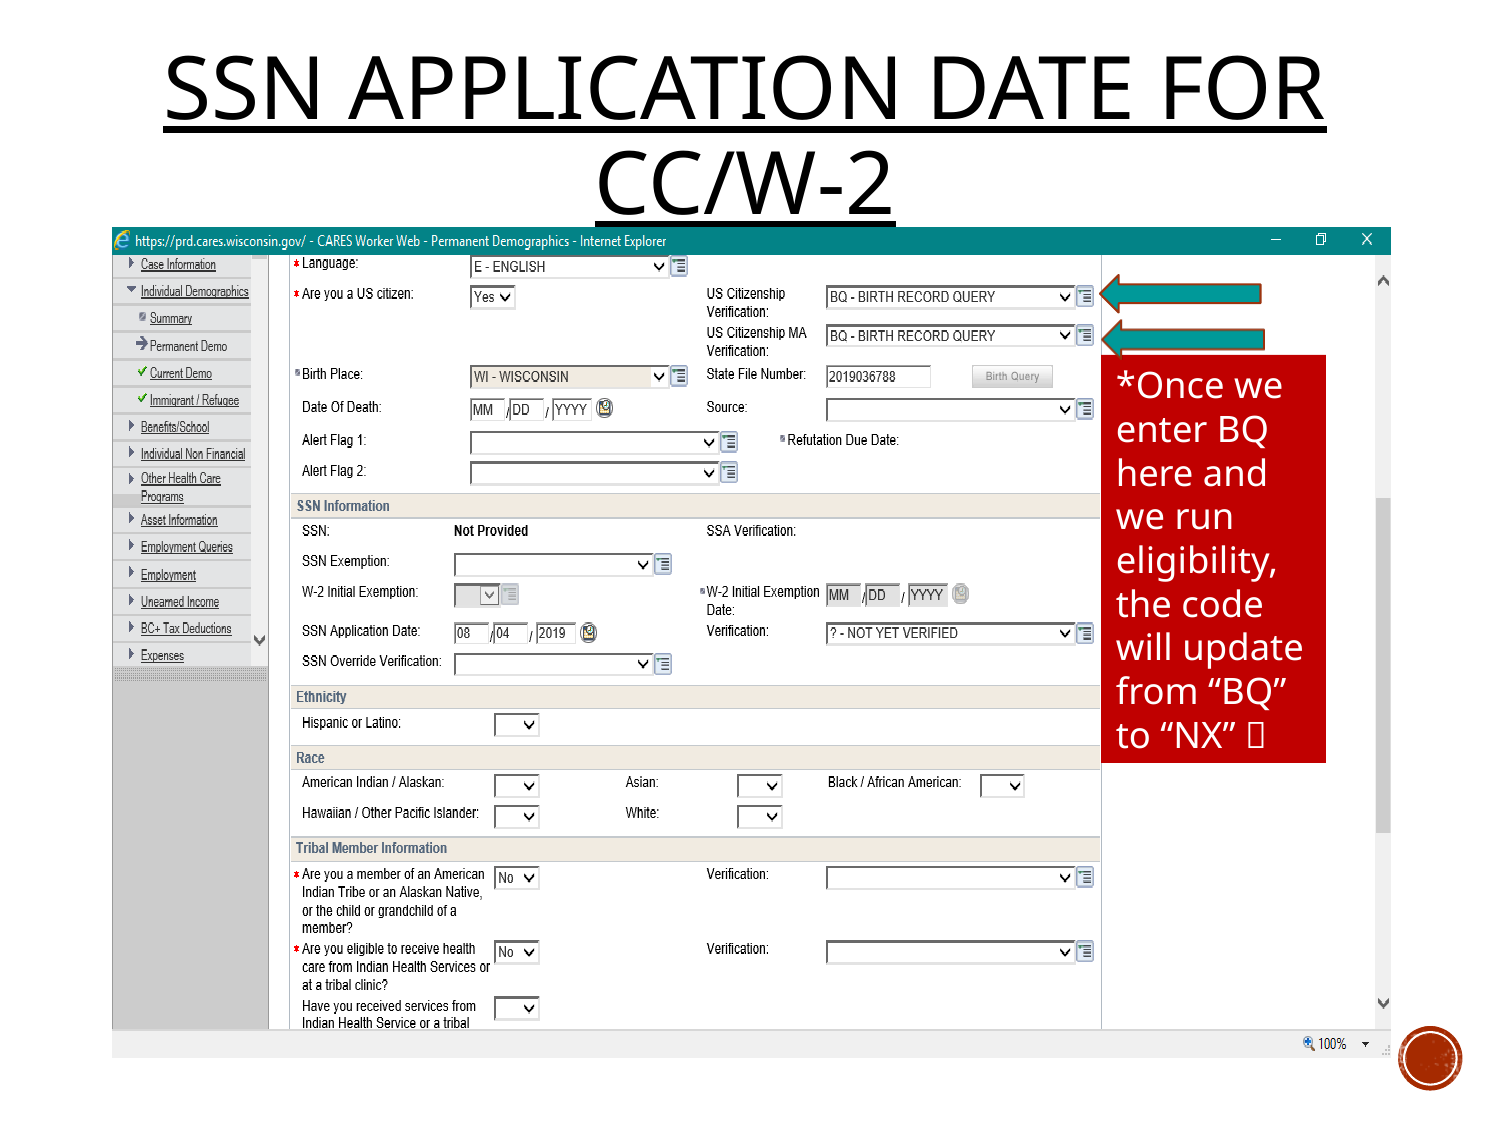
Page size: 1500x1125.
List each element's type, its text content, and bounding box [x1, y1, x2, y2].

title SSN Application Date for CC/W-2 [24, 45, 1466, 233]
picture [112, 228, 1390, 1058]
